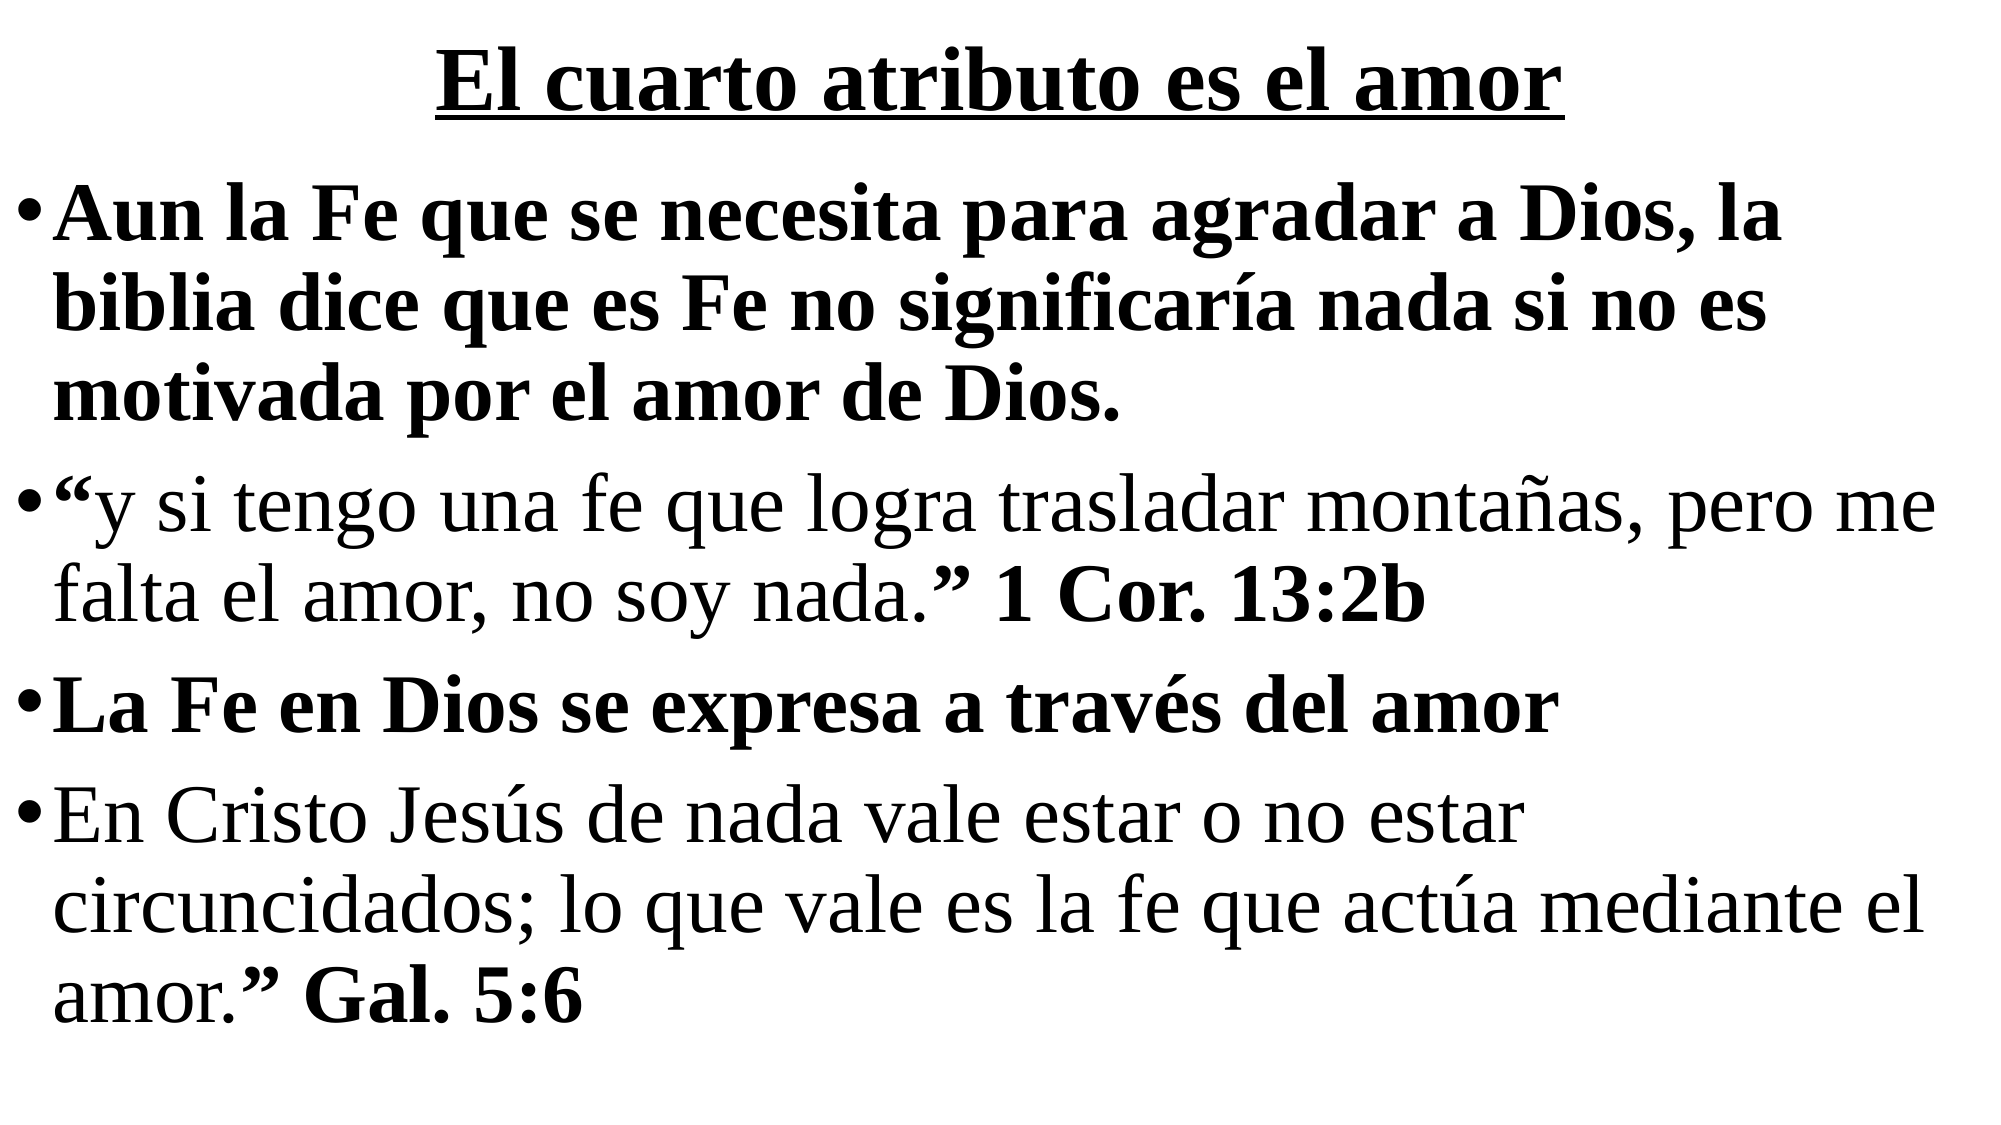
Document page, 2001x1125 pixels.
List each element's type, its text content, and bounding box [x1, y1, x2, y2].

title El cuarto atributo es el amor [0, 0, 2000, 161]
list Aun la Fe que se necesita para agradar a Dios, la biblia dice que es Fe no significaría nada si no es motivada por el amor de Dios. “y si tengo una fe que logra trasladar montañas, pero me falta el amor, no soy nada.” 1 Cor. 13:2b La Fe en Dios se expresa a través del amor En Cristo Jesús de nada vale estar o no estar circuncidados; lo que vale es la fe que actúa mediante el amor.” Gal. 5:6 [0, 161, 2000, 1125]
